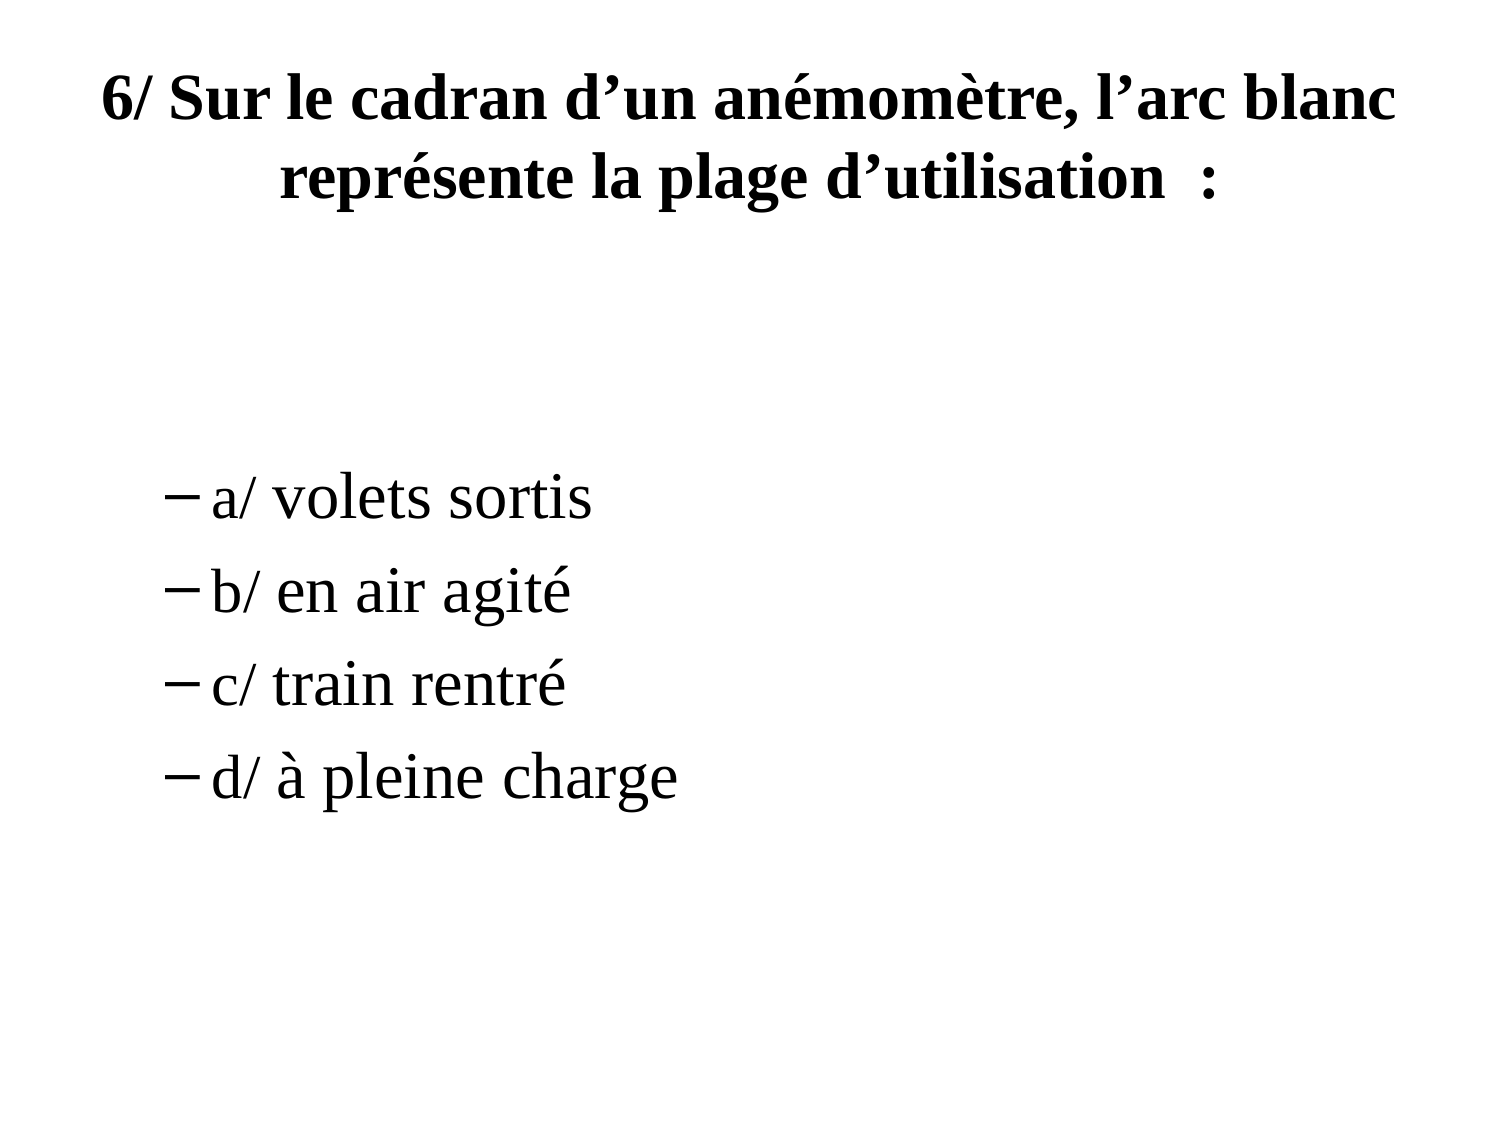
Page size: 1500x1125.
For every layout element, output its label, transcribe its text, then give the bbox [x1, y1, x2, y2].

title 6/ Sur le cadran d’un anémomètre, l’arc blanc représente la plage d’utilisation : [75, 45, 1425, 327]
list a/ volets sortis b/ en air agité c/ train rentré d/ à pleine charge [75, 444, 1425, 1005]
